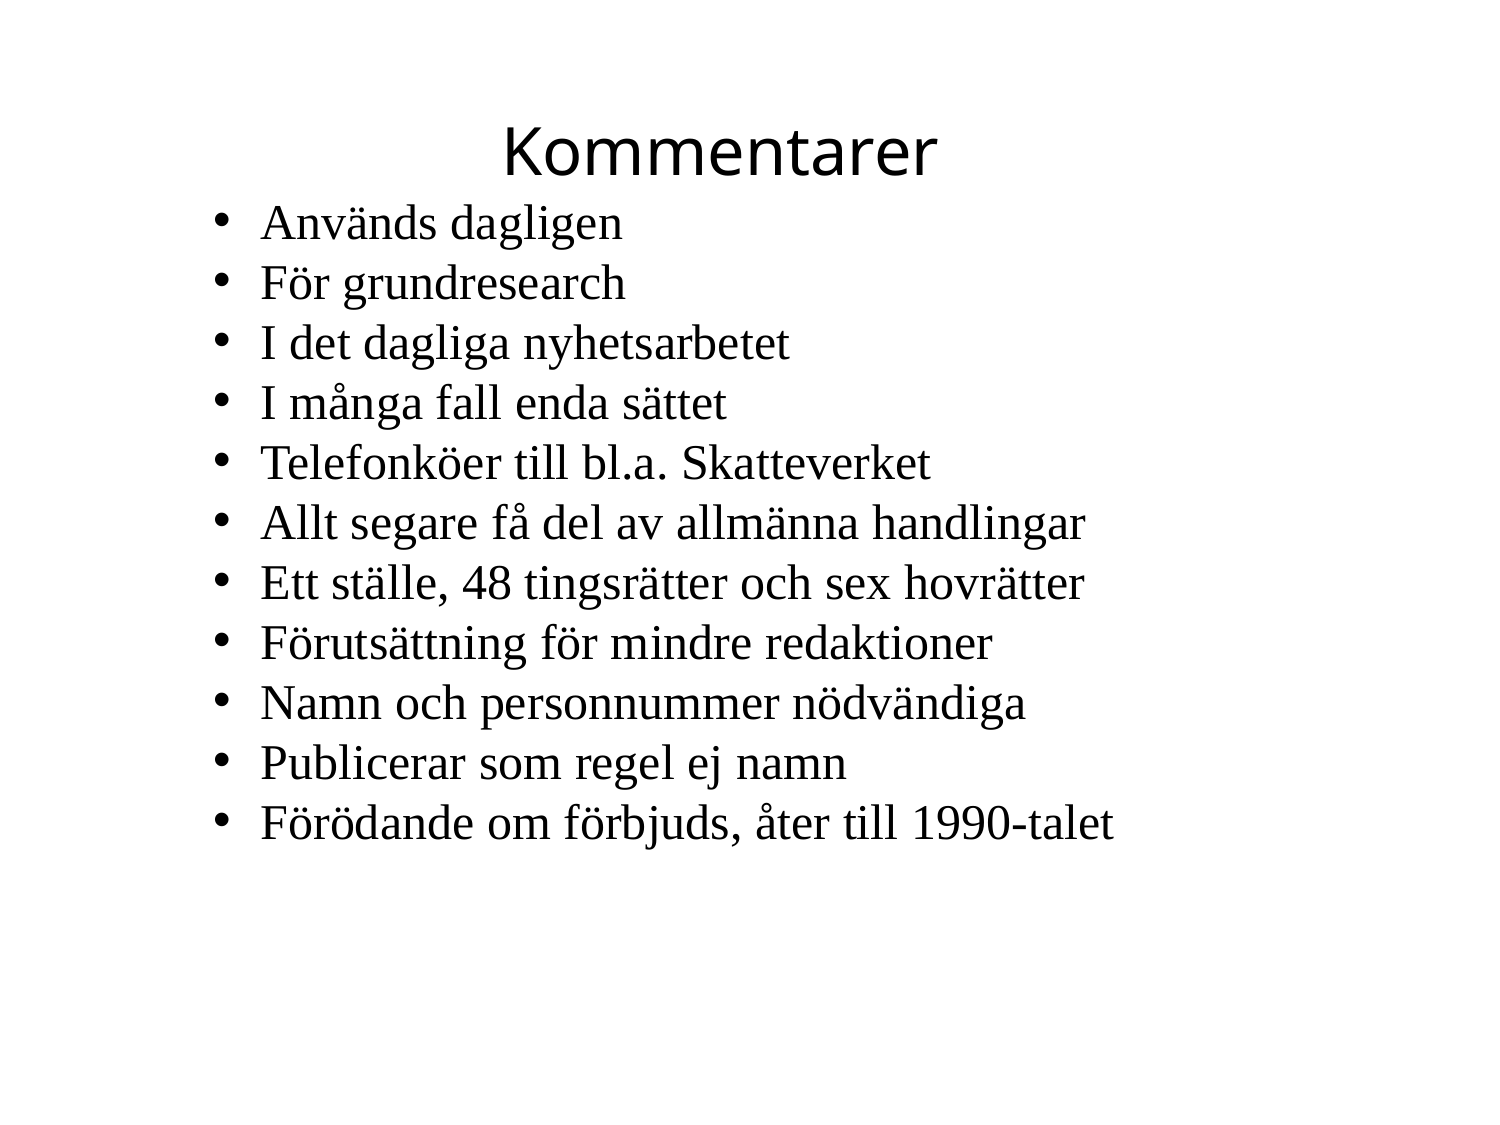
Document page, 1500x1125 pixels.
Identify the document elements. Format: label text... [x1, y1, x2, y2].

text_box Kommentarer Används dagligen För grundresearch I det dagliga nyhetsarbetet I många fall enda sättet Telefonköer till bl.a. Skatteverket Allt segare få del av allmänna handlingar Ett ställe, 48 tingsrätter och sex hovrätter Förutsättning för mindre redaktioner Namn och personnummer nödvändiga Publicerar som regel ej namn Förödande om förbjuds, åter till 1990-talet [123, 101, 1317, 1077]
